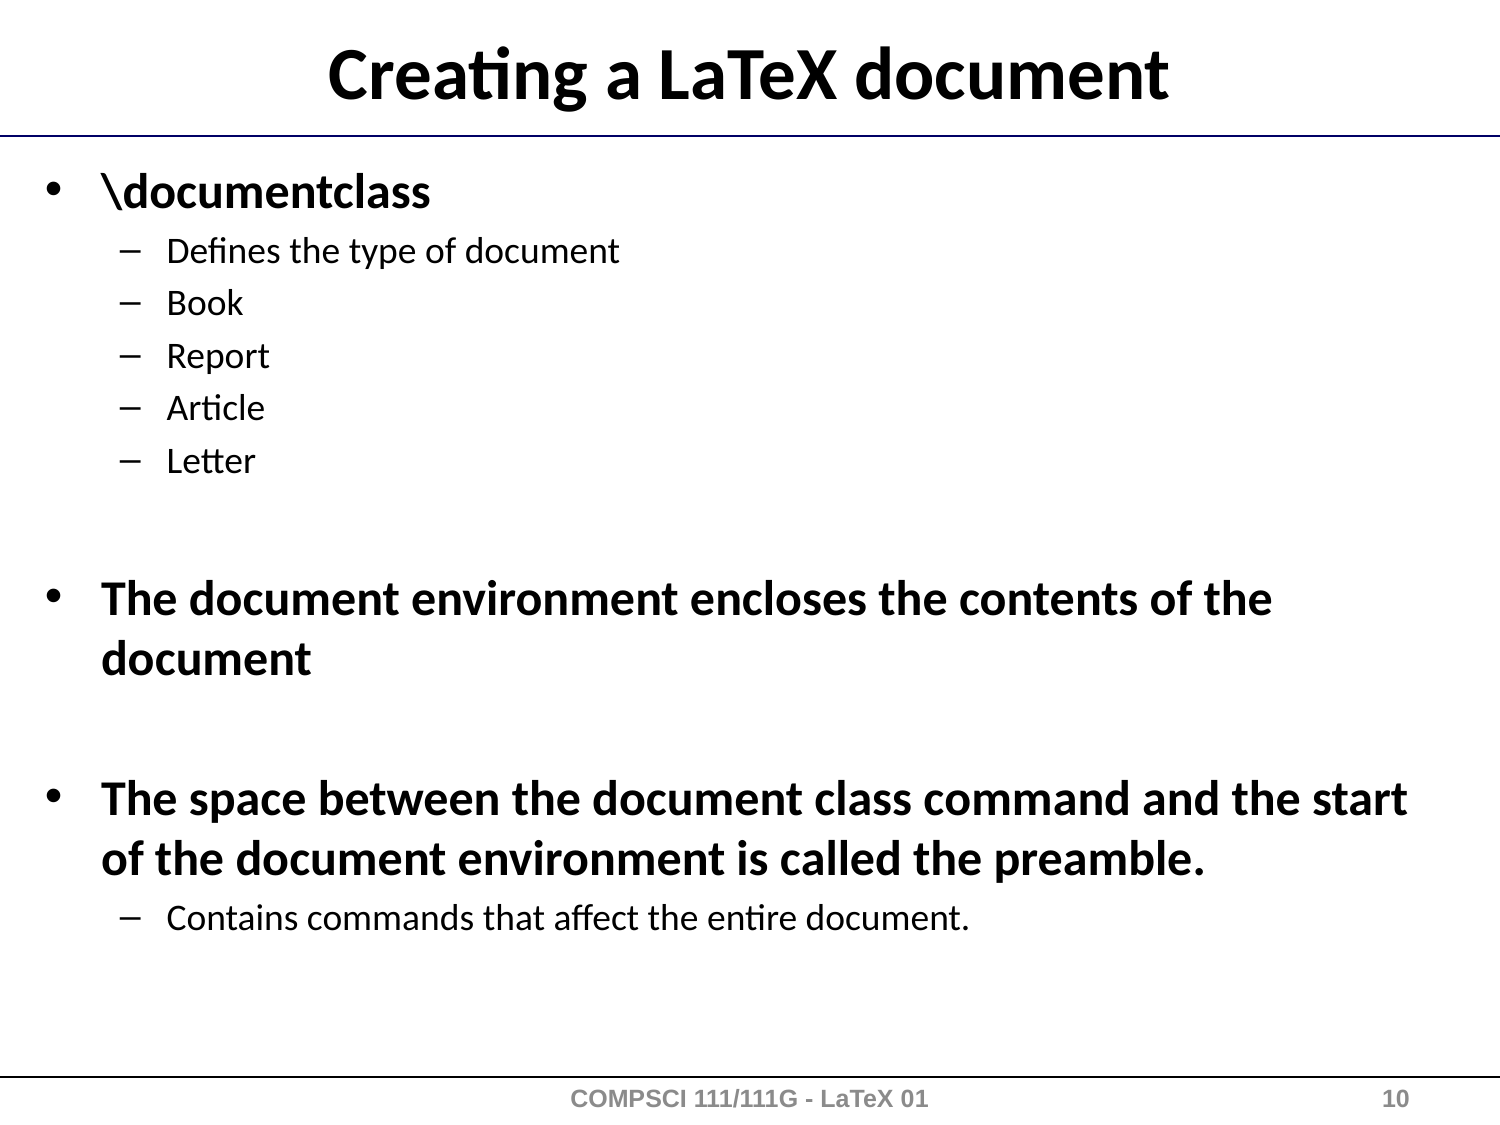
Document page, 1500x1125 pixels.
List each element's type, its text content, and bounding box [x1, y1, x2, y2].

list \documentclass Defines the type of document Book Report Article Letter The document environment encloses the contents of the document The space between the document class command and the start of the document environment is called the preamble. Contains commands that affect the entire document. [29, 150, 1471, 1048]
footer COMPSCI 111/111G - LaTeX 01 [512, 1076, 988, 1118]
slide_number 10 [1074, 1076, 1425, 1118]
title Creating a LaTeX document [15, 18, 1485, 122]
